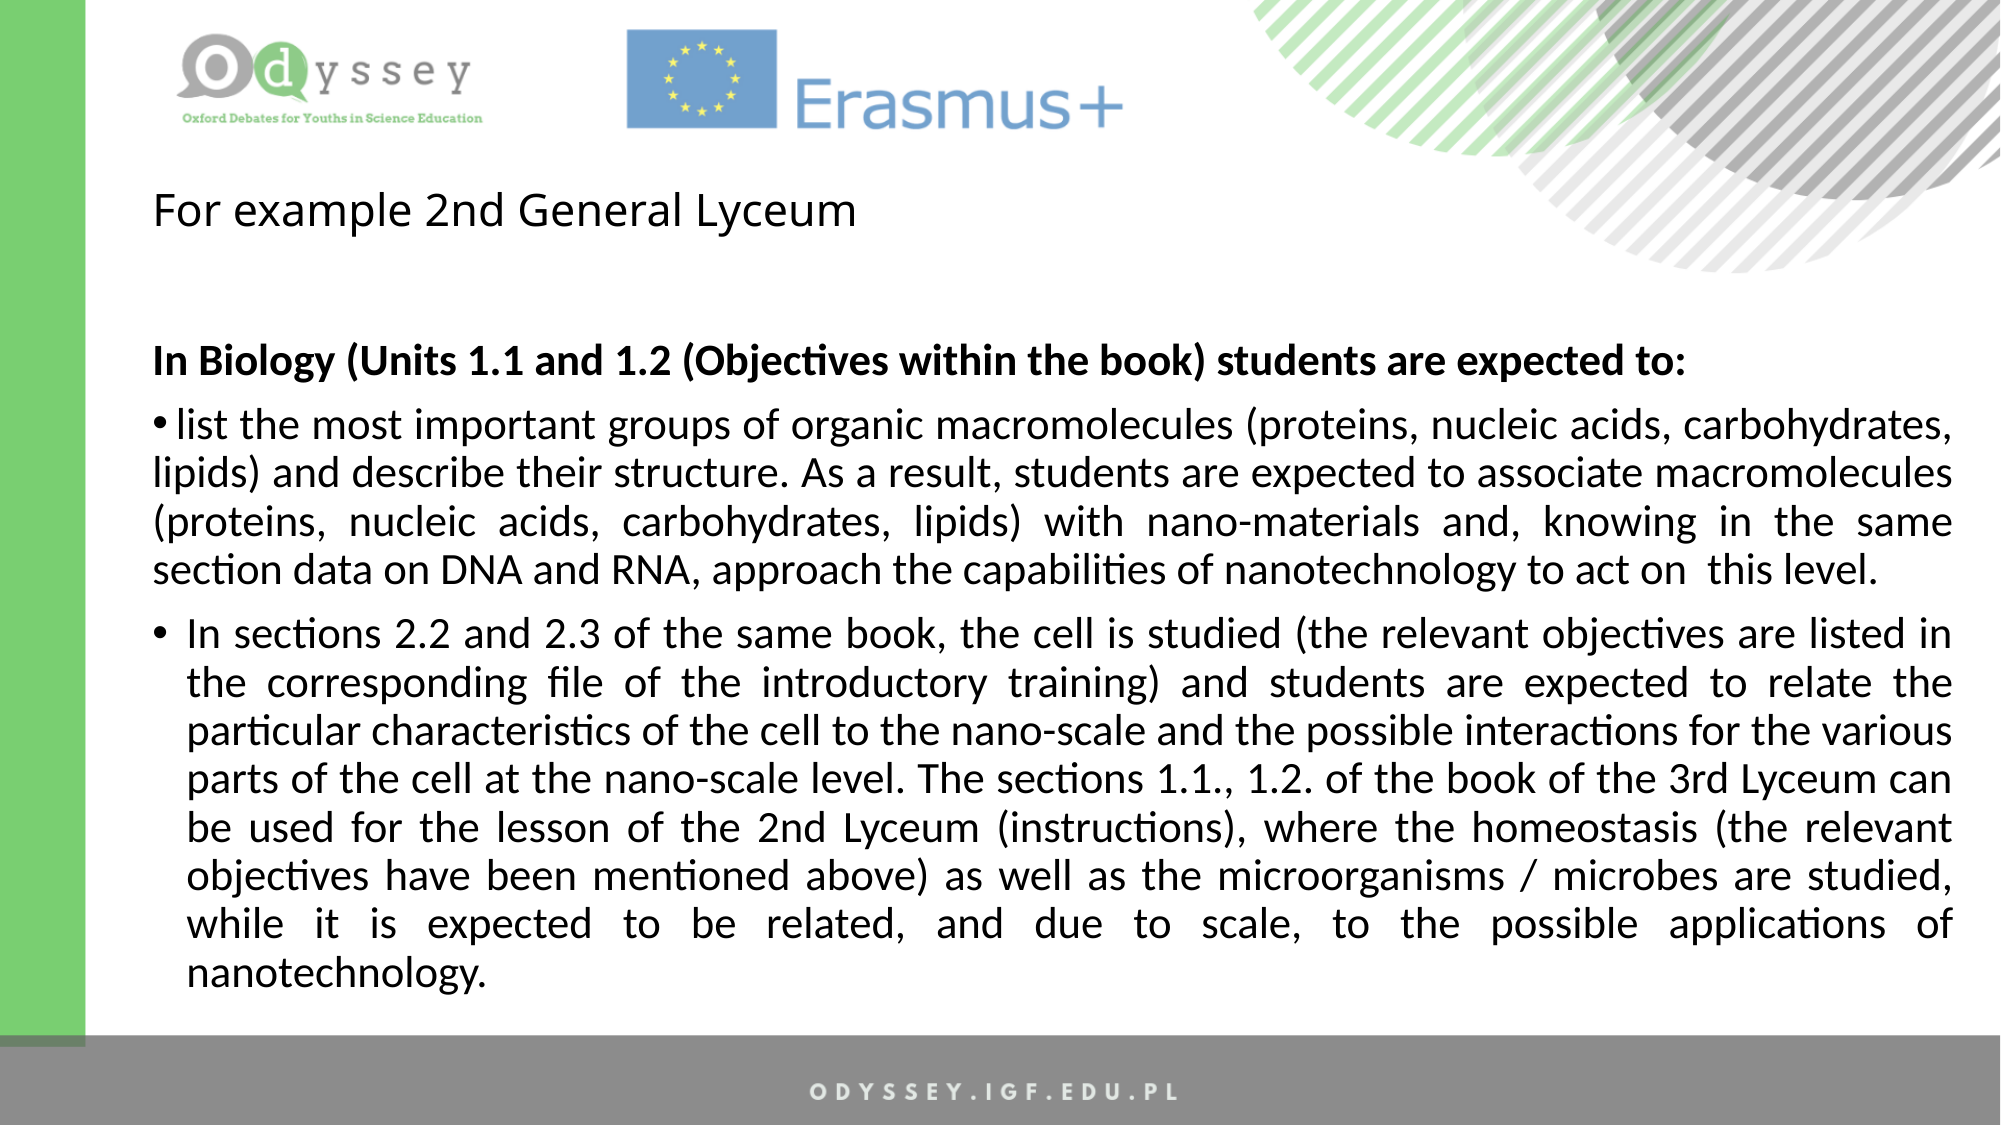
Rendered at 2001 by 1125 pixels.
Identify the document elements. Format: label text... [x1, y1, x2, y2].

list In Biology (Units 1.1 and 1.2 (Objectives within the book) students are expected to: list the most important groups of organic macromolecules (proteins, nucleic acids, carbohydrates, lipids) and describe their structure. As a result, students are expected to associate macromolecules (proteins, nucleic acids, carbohydrates, lipids) with nano-materials and, knowing in the same section data on DNA and RNA, approach the capabilities of nanotechnology to act on this level. In sections 2.2 and 2.3 of the same book, the cell is studied (the relevant objectives are listed in the corresponding file of the introductory training) and students are expected to relate the particular characteristics of the cell to the nano-scale and the possible interactions for the various parts of the cell at the nano-scale level. The sections 1.1., 1.2. of the book of the 3rd Lyceum can be used for the lesson of the 2nd Lyceum (instructions), where the homeostasis (the relevant objectives have been mentioned above) as well as the microorganisms / microbes are studied, while it is expected to be related, and due to scale, to the possible applications of nanotechnology. [137, 280, 1971, 1052]
picture [0, 0, 2001, 1125]
title For example 2nd General Lyceum [137, 82, 1863, 280]
